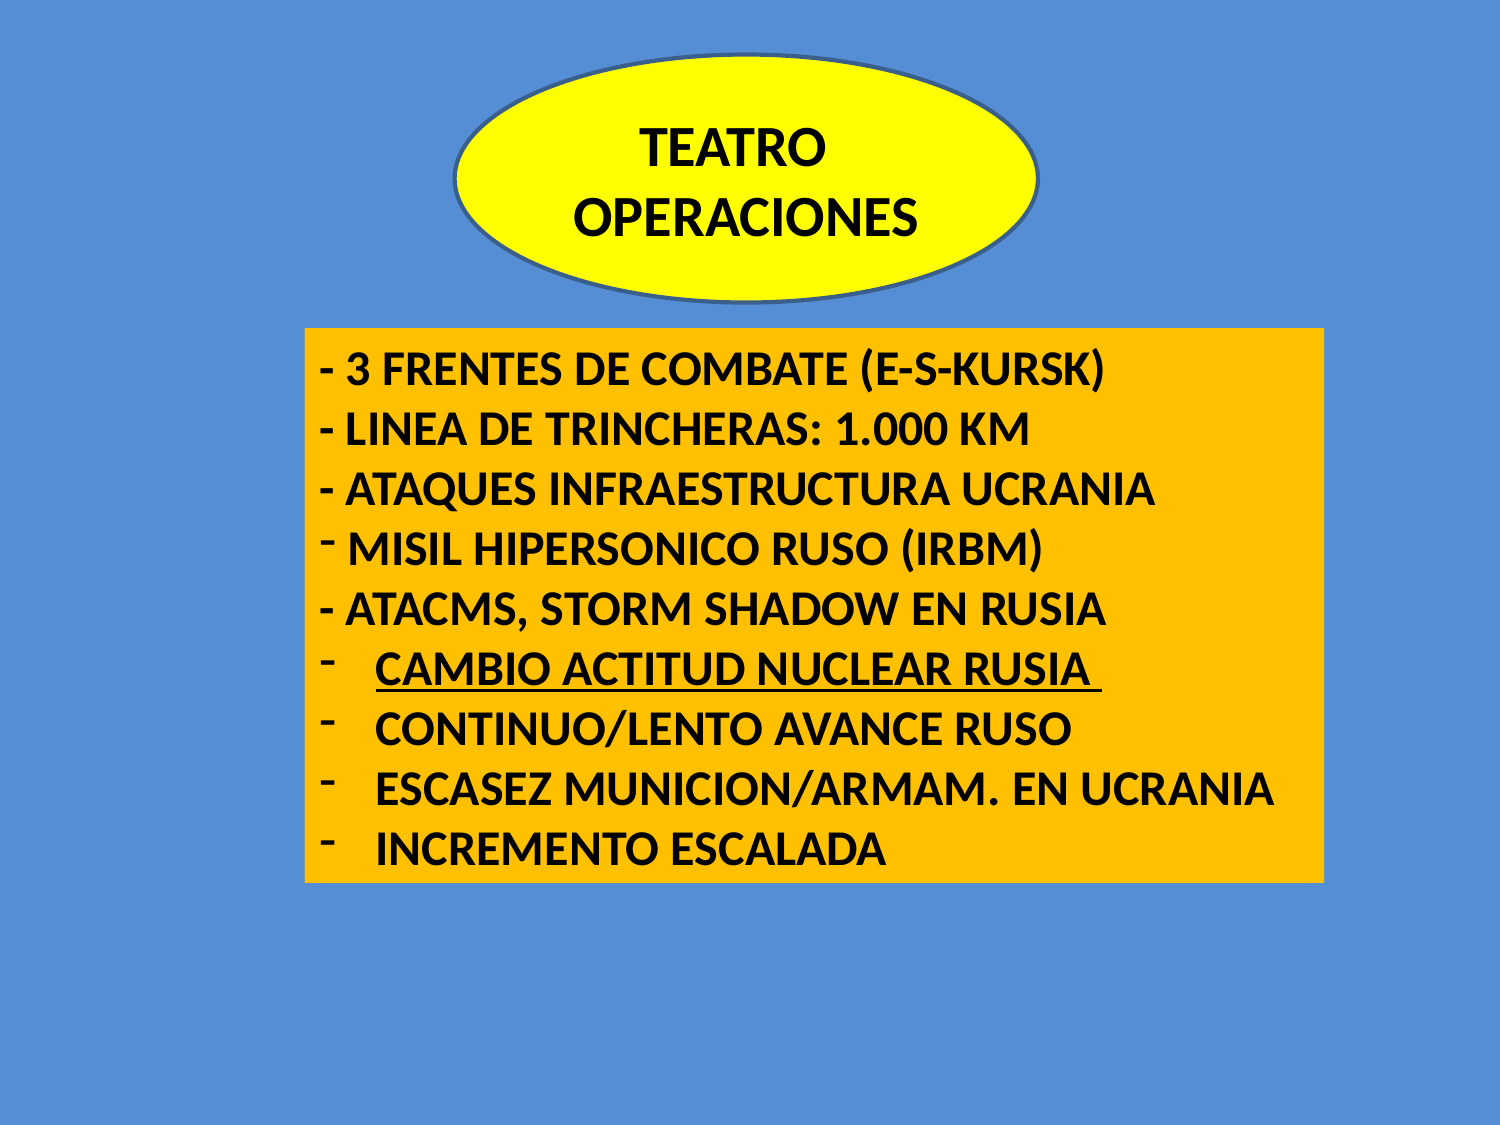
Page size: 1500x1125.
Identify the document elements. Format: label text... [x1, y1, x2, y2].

text_box TEATRO OPERACIONES [511, 100, 981, 255]
text_box [516, 52, 977, 100]
text_box [512, 102, 1041, 305]
text_box [452, 102, 511, 255]
text_box - 3 FRENTES DE COMBATE (E-S-KURSK) - LINEA DE TRINCHERAS: 1.000 KM - ATAQUES INFRAESTRUCTURA UCRANIA MISIL HIPERSONICO RUSO (IRBM) - ATACMS, STORM SHADOW EN RUSIA CAMBIO ACTITUD NUCLEAR RUSIA CONTINUO/LENTO AVANCE RUSO ESCASEZ MUNICION/ARMAM. EN UCRANIA INCREMENTO ESCALADA [304, 328, 1325, 883]
